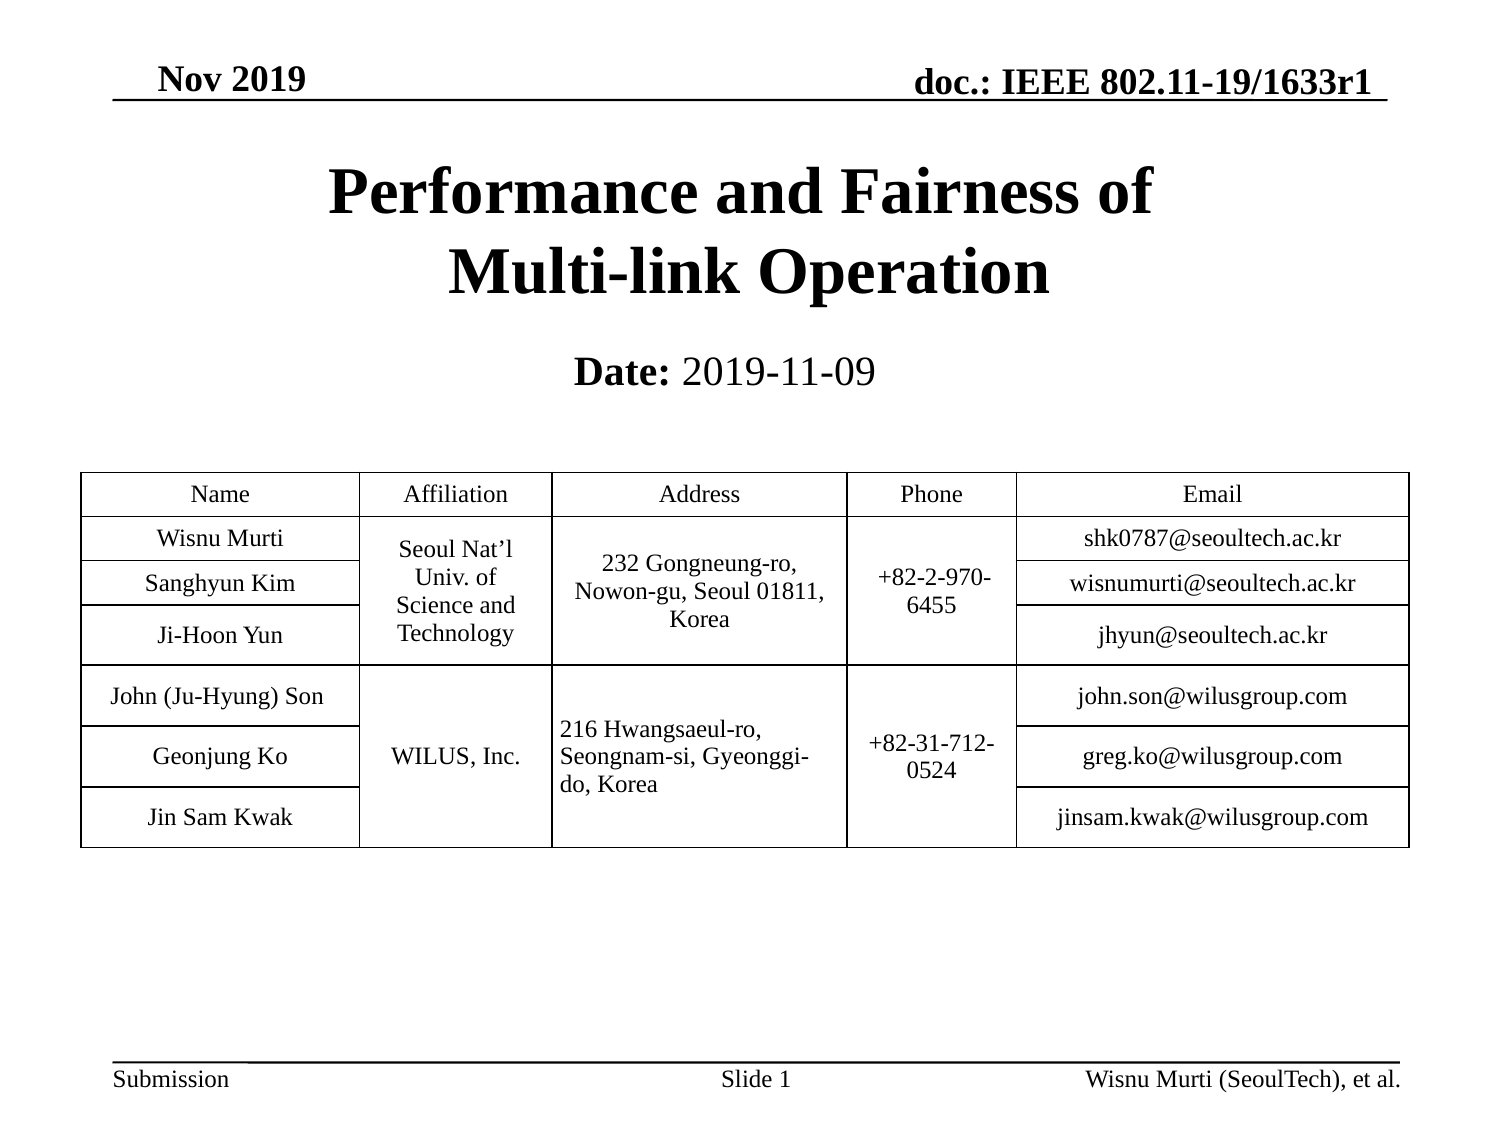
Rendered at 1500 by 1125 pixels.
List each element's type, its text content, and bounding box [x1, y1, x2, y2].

slide_number Slide 1 [712, 1061, 801, 1093]
text_box Date: 2019-11-09 [87, 336, 1363, 399]
table_header Name [82, 473, 359, 516]
table_cell greg.ko@wilusgroup.com [1017, 727, 1408, 786]
table_cell Wisnu Murti [82, 517, 359, 560]
table_cell Jin Sam Kwak [82, 788, 359, 847]
table_cell john.son@wilusgroup.com [1017, 666, 1408, 725]
table_cell Ji-Hoon Yun [82, 606, 359, 664]
table_cell wisnumurti@seoultech.ac.kr [1017, 561, 1408, 604]
table_header Address [553, 473, 846, 516]
table_cell WILUS, Inc. [360, 666, 551, 847]
table_header Email [1017, 473, 1408, 516]
table_cell Geonjung Ko [82, 727, 359, 786]
table_cell jhyun@seoultech.ac.kr [1017, 606, 1408, 664]
table_cell 216 Hwangsaeul-ro, Seongnam-si, Gyeonggi-do, Korea [553, 666, 846, 847]
table_cell shk0787@seoultech.ac.kr [1017, 517, 1408, 560]
title Performance and Fairness of Multi-link Operation [112, 139, 1388, 315]
table_cell +82-31-712-0524 [848, 666, 1016, 847]
table_cell jinsam.kwak@wilusgroup.com [1017, 788, 1408, 847]
table_cell 232 Gongneung-ro, Nowon-gu, Seoul 01811, Korea [553, 517, 846, 664]
table_cell Seoul Nat’l Univ. of Science and Technology [360, 517, 551, 664]
table_cell John (Ju-Hyung) Son [82, 666, 359, 725]
table_header Affiliation [360, 473, 551, 516]
footer Wisnu Murti (SeoulTech), et al. [949, 1061, 1402, 1093]
table_cell Sanghyun Kim [82, 561, 359, 604]
table_cell +82-2-970-6455 [848, 517, 1016, 664]
table_header Phone [848, 473, 1016, 516]
